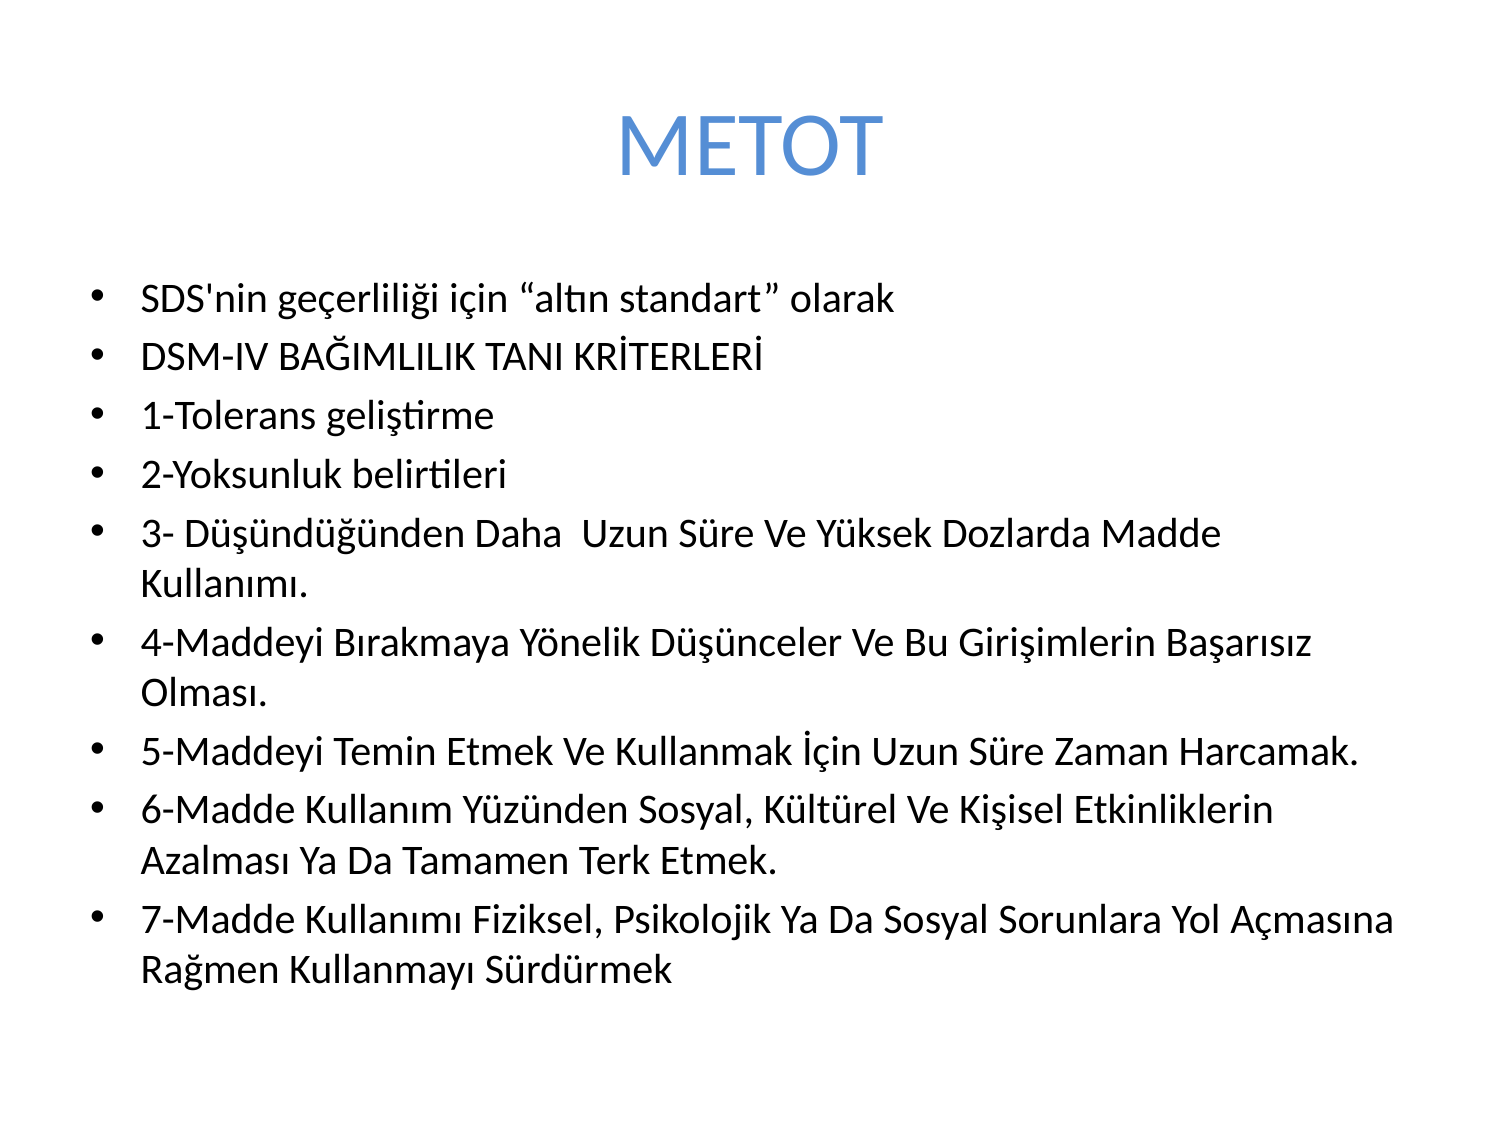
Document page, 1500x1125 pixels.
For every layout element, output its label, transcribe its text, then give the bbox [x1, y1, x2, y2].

title METOT [75, 45, 1425, 233]
list SDS'nin geçerliliği için “altın standart” olarak DSM-IV BAĞIMLILIK TANI KRİTERLERİ 1-Tolerans geliştirme 2-Yoksunluk belirtileri 3- Düşündüğünden Daha Uzun Süre Ve Yüksek Dozlarda Madde Kullanımı. 4-Maddeyi Bırakmaya Yönelik Düşünceler Ve Bu Girişimlerin Başarısız Olması. 5-Maddeyi Temin Etmek Ve Kullanmak İçin Uzun Süre Zaman Harcamak. 6-Madde Kullanım Yüzünden Sosyal, Kültürel Ve Kişisel Etkinliklerin Azalması Ya Da Tamamen Terk Etmek. 7-Madde Kullanımı Fiziksel, Psikolojik Ya Da Sosyal Sorunlara Yol Açmasına Rağmen Kullanmayı Sürdürmek [75, 262, 1425, 1005]
